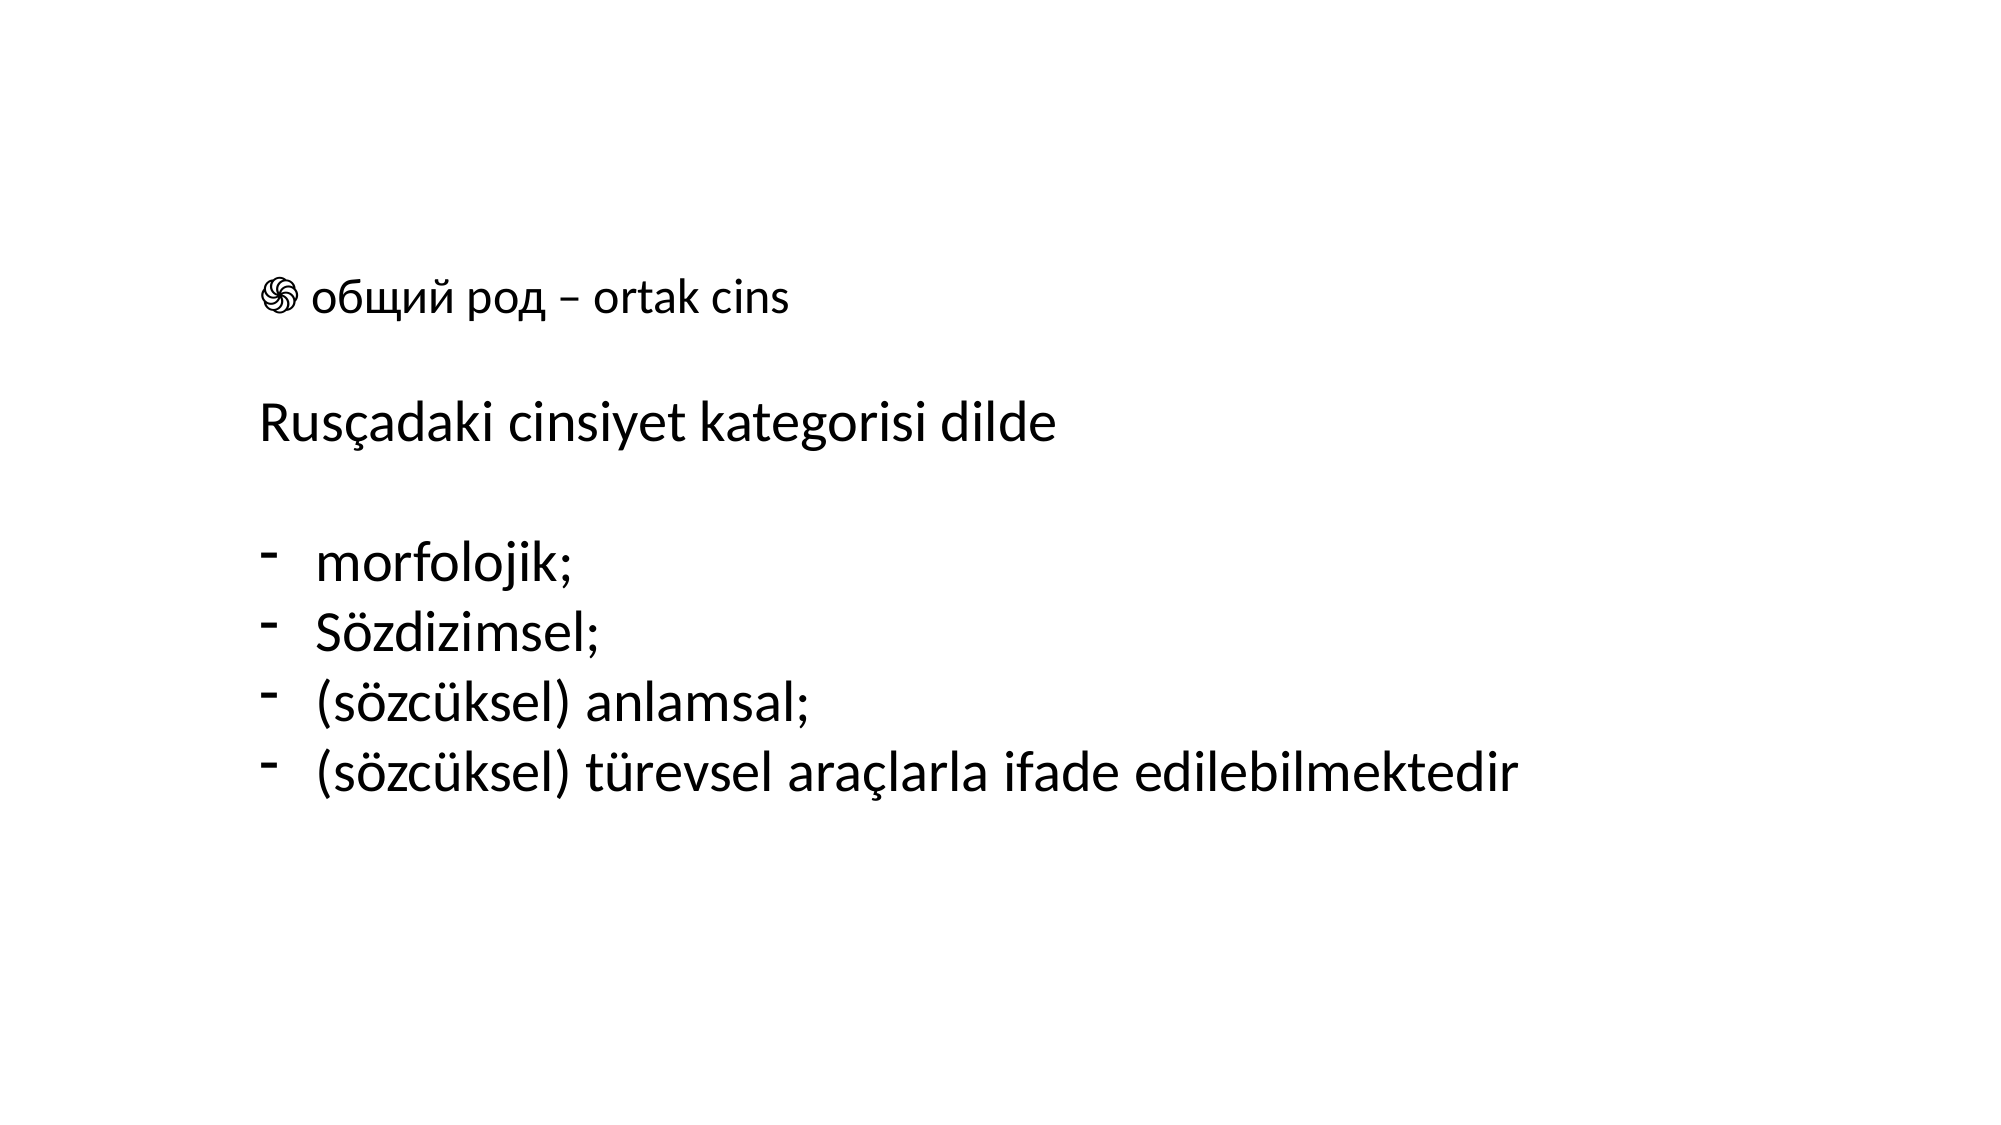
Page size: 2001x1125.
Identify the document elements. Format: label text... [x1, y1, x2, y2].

text_box ֍ общий род – ortak cins Rusçadaki cinsiyet kategorisi dilde morfolojik; Sözdizimsel; (sözcüksel) anlamsal; (sözcüksel) türevsel araçlarla ifade edilebilmektedir [244, 256, 1908, 811]
